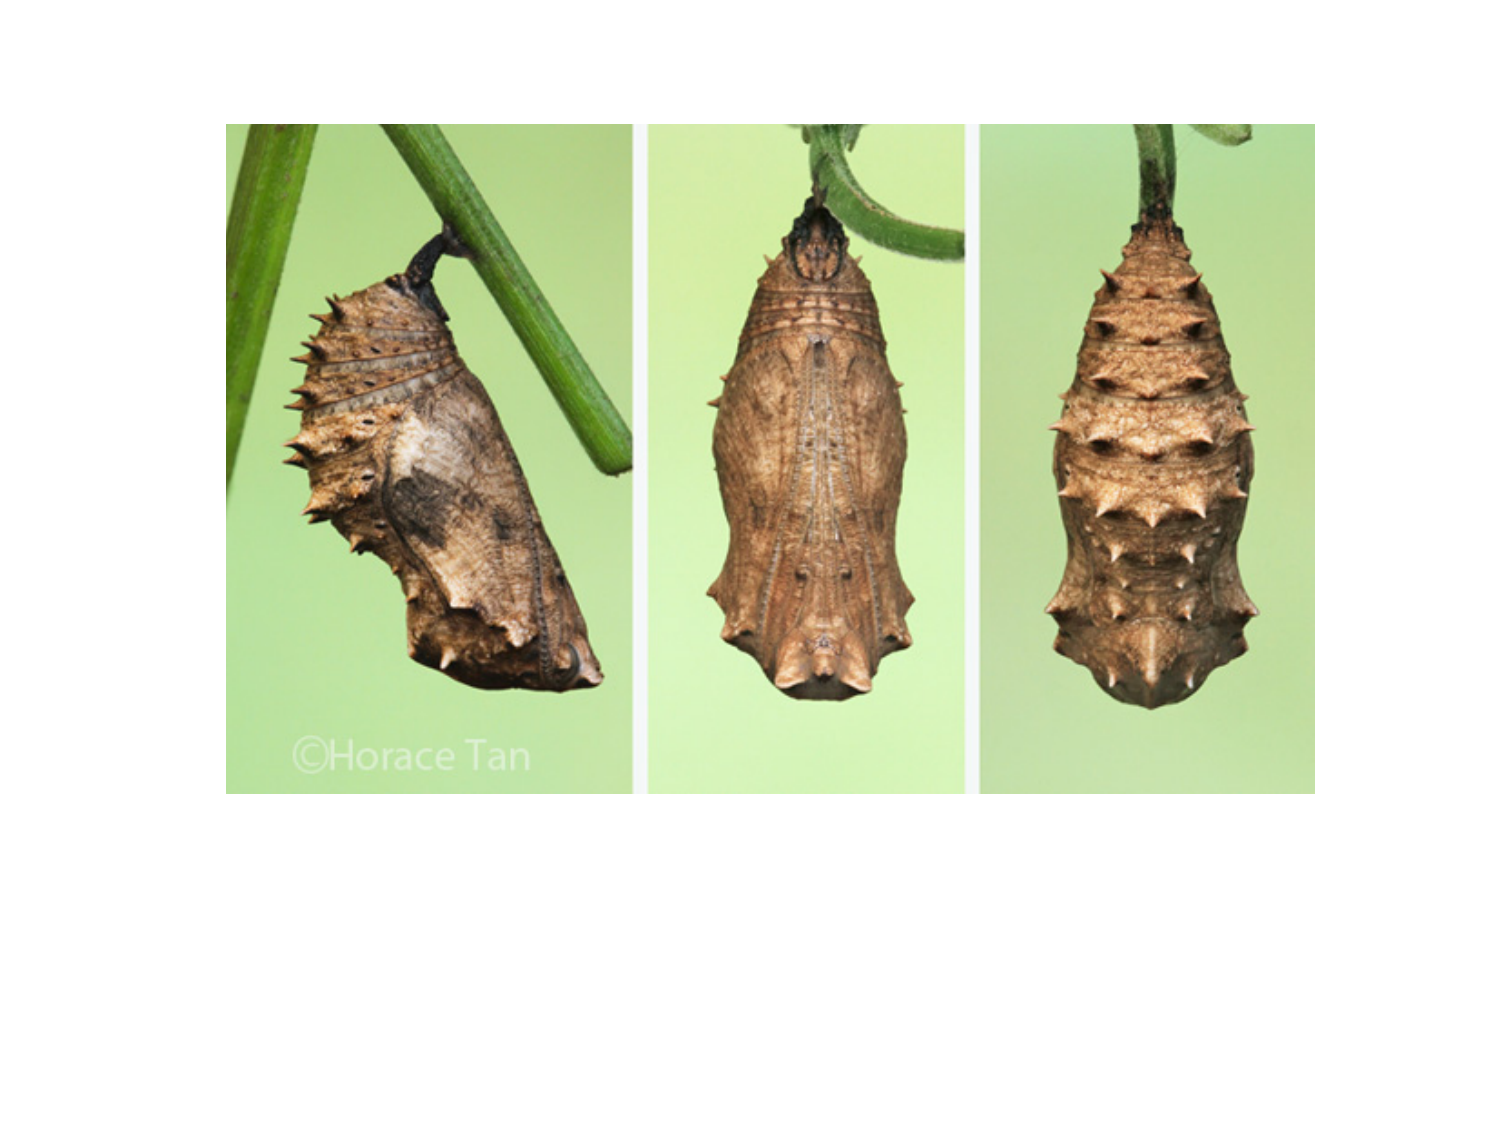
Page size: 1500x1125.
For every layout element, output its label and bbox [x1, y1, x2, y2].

picture [226, 124, 1315, 794]
